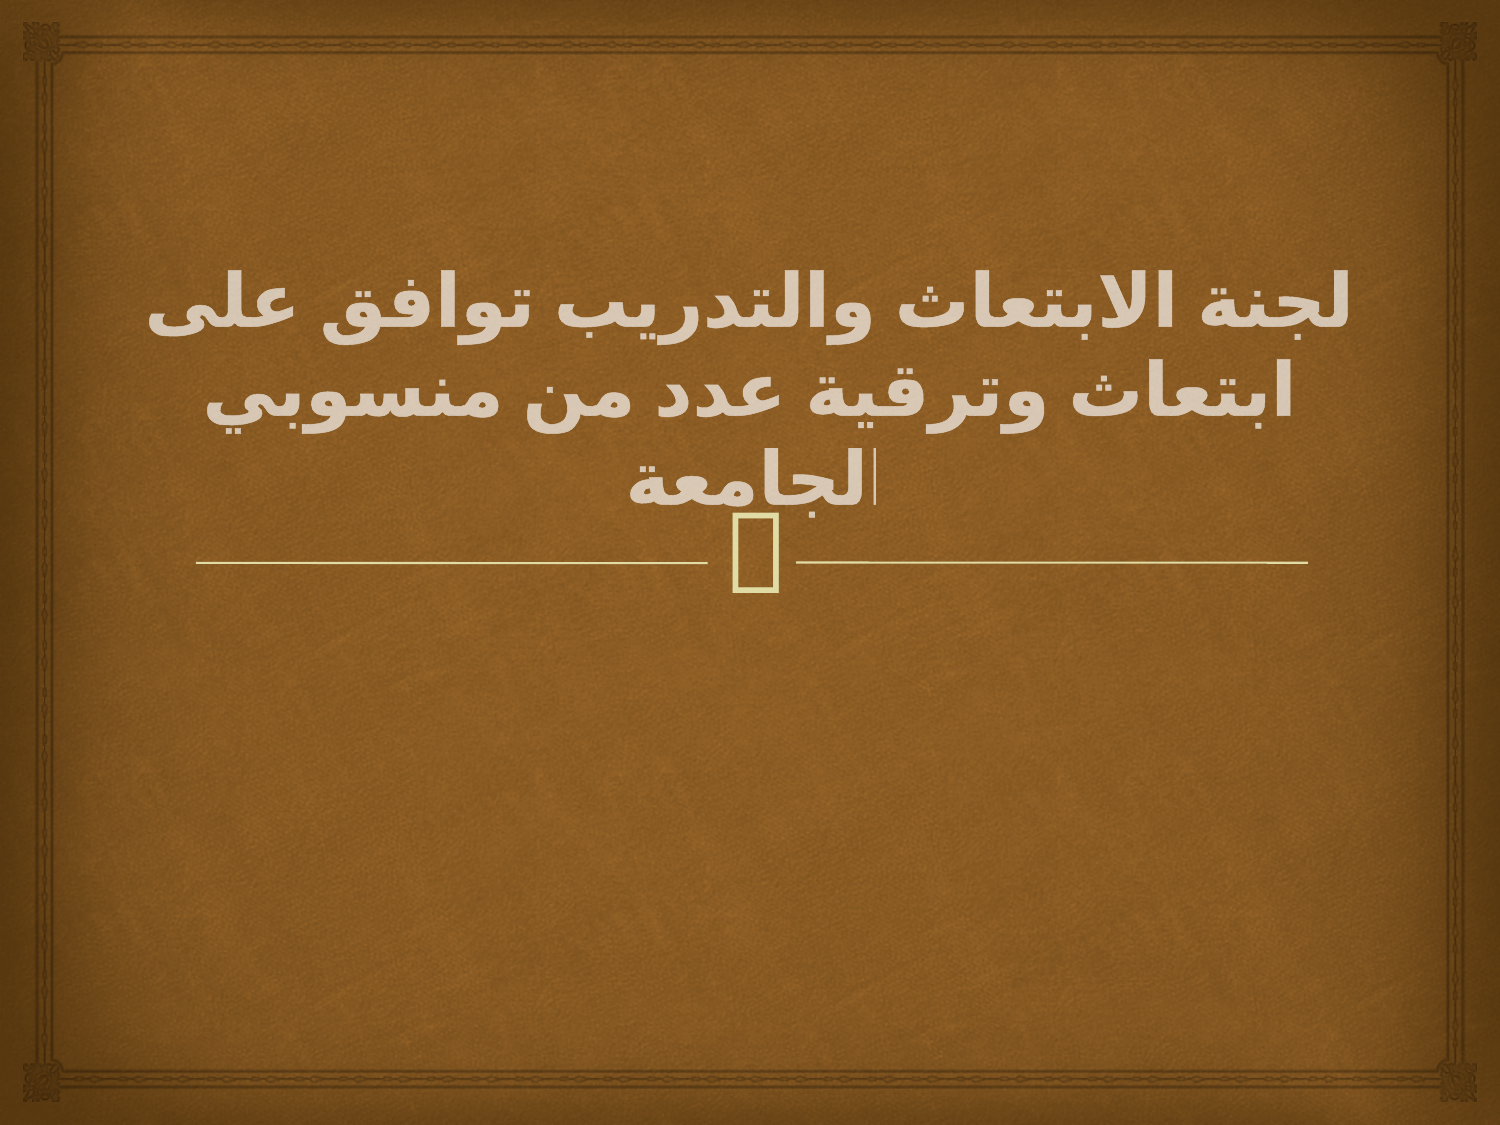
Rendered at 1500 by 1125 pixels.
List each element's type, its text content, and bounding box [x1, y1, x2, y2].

title لجنة الابتعاث والتدريب توافق على ابتعاث وترقية عدد من منسوبي الجامعة [76, 243, 1424, 528]
picture [0, 0, 1500, 1125]
